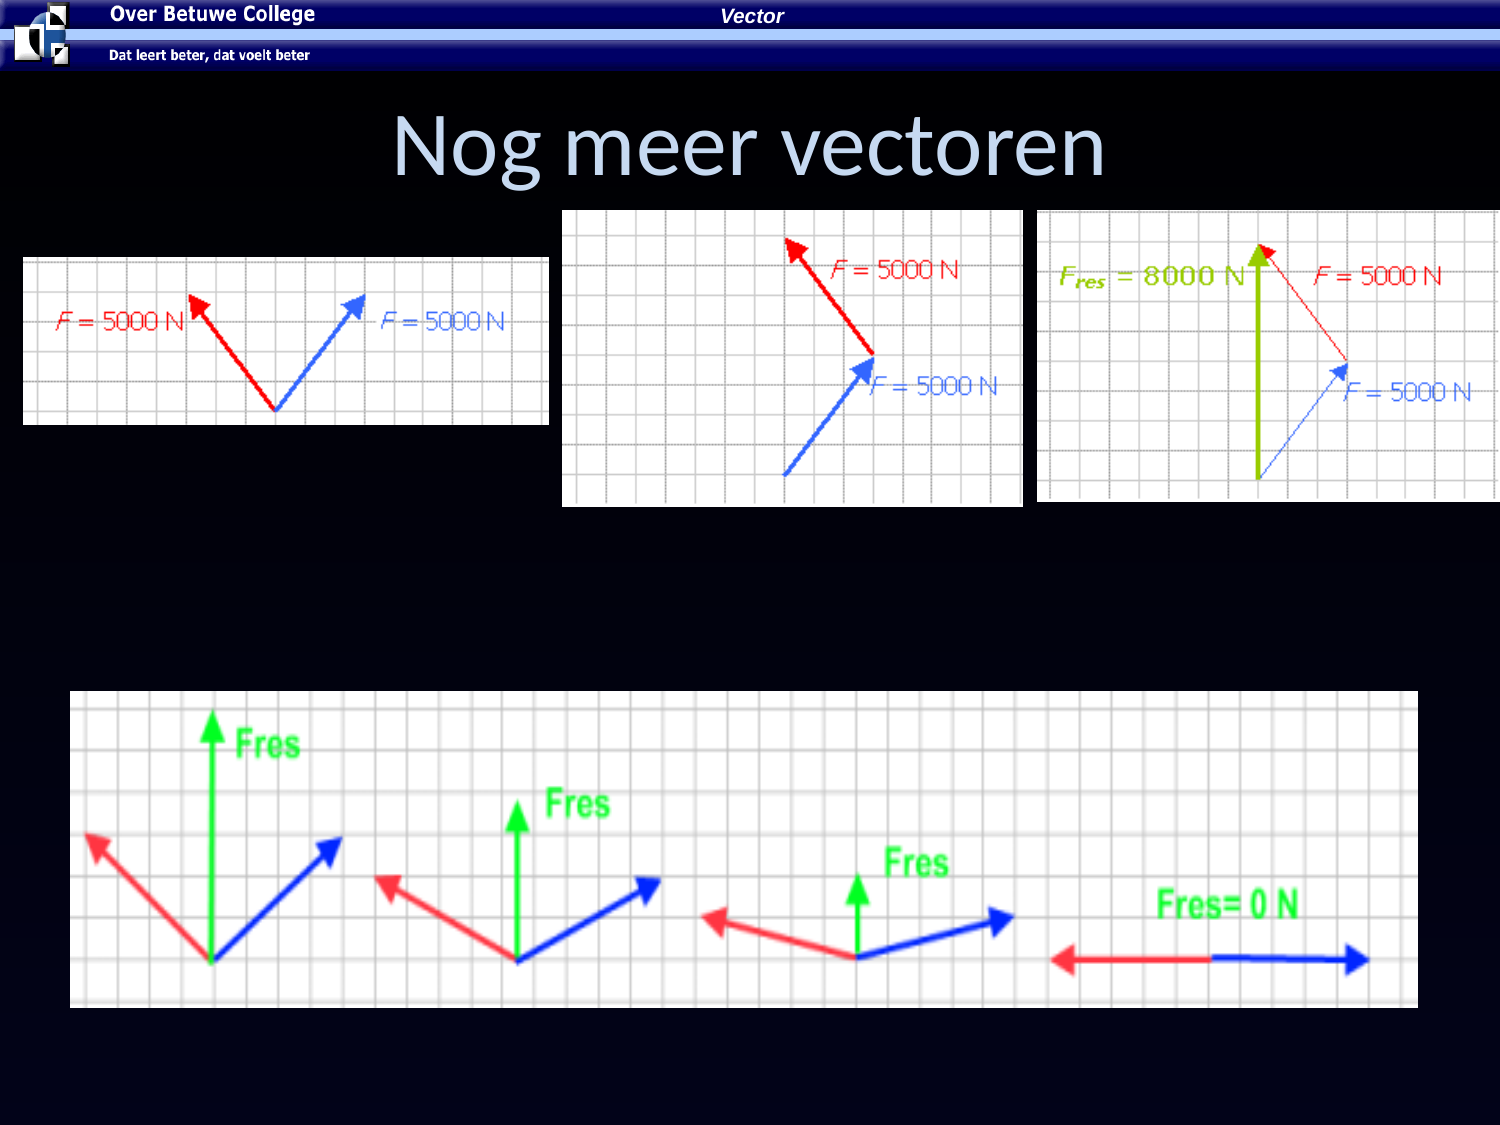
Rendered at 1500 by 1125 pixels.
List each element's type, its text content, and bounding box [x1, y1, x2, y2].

picture [0, 0, 1500, 71]
picture [562, 210, 1024, 507]
picture [1037, 210, 1500, 502]
title Nog meer vectoren [75, 79, 1425, 233]
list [23, 257, 549, 426]
picture [70, 691, 1419, 1008]
